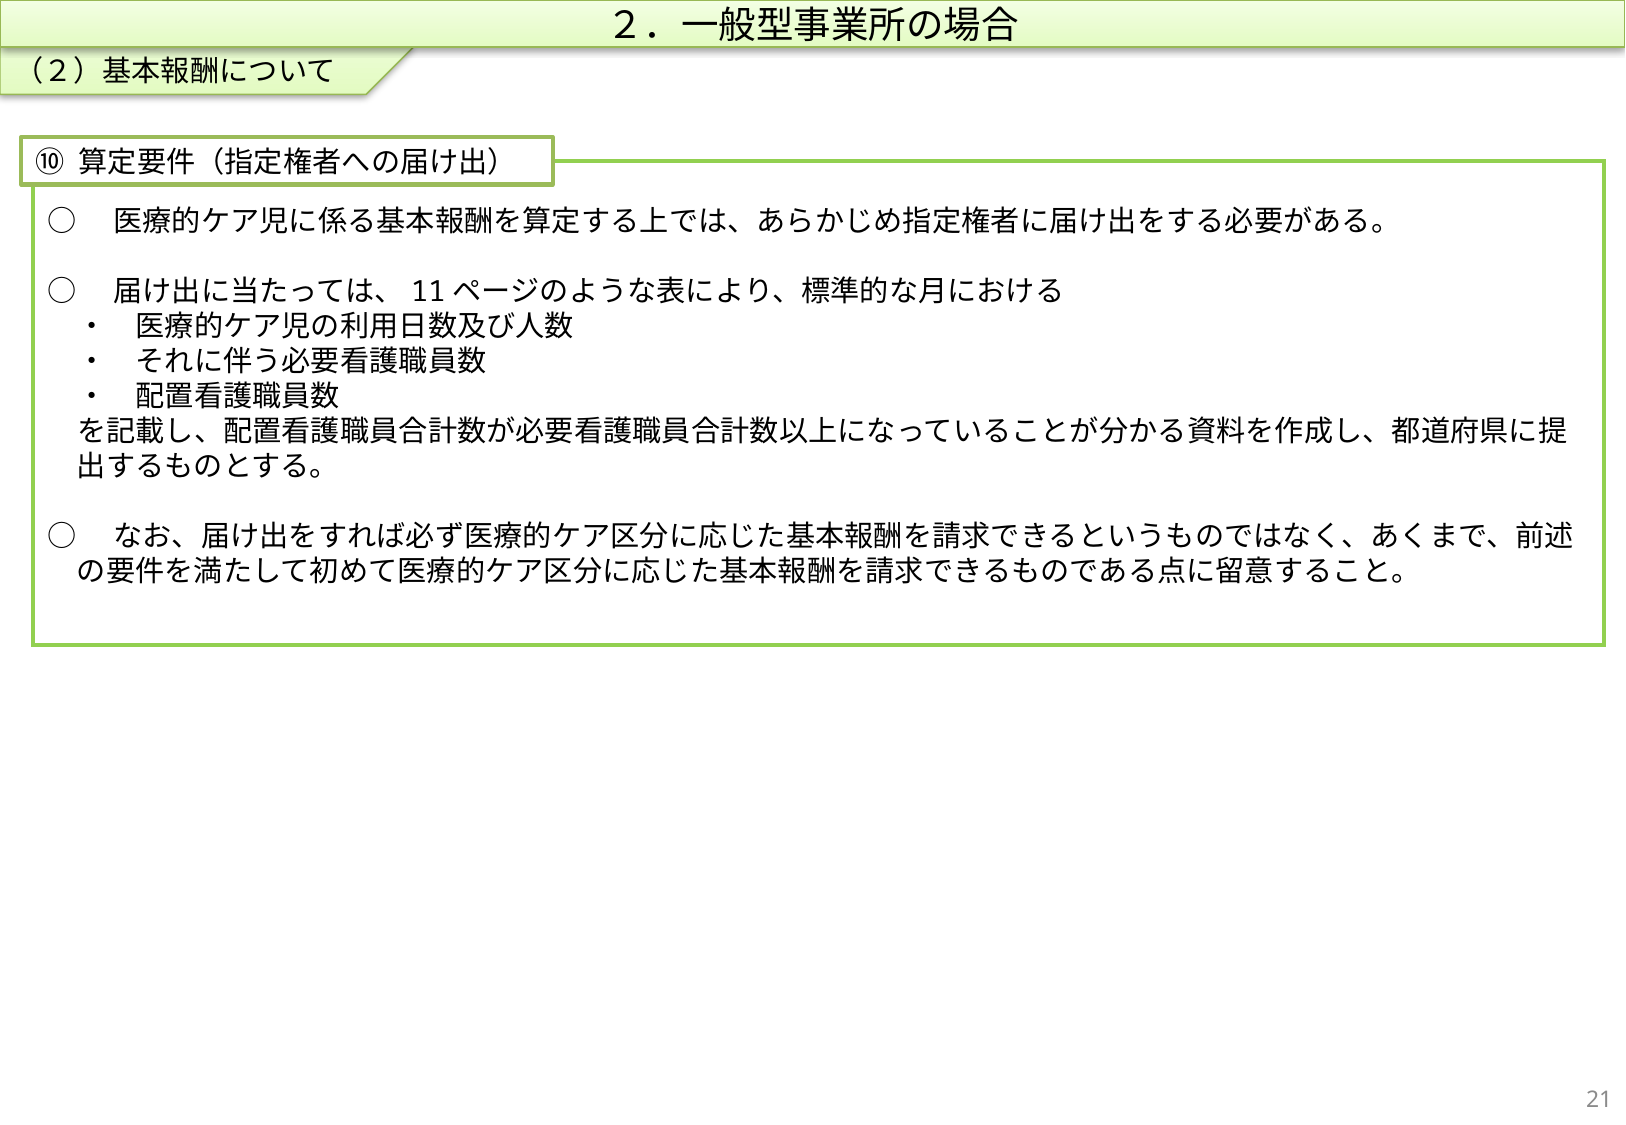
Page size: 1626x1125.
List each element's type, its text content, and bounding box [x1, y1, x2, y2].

text_box （２）基本報酬について [0, 56, 404, 96]
text_box ２．一般型事業所の場合 [0, 0, 1625, 48]
text_box ○ 医療的ケア児に係る基本報酬を算定する上では、あらかじめ指定権者に届け出をする必要がある。 ○ 届け出に当たっては、11ページのような表により、標準的な月における ・ 医療的ケア児の利用日数及び人数 ・ それに伴う必要看護職員数 ・ 配置看護職員数 を記載し、配置看護職員合計数が必要看護職員合計数以上になっていることが分かる資料を作成し、都道府県に提出するものとする。 ○ なお、届け出をすれば必ず医療的ケア区分に応じた基本報酬を請求できるというものではなく、あくまで、前述の要件を満たして初めて医療的ケア区分に応じた基本報酬を請求できるものである点に留意すること。 [32, 160, 1604, 646]
text_box ⑩ 算定要件（指定権者への届け出） [19, 135, 555, 187]
slide_number 20 [1248, 1070, 1625, 1125]
